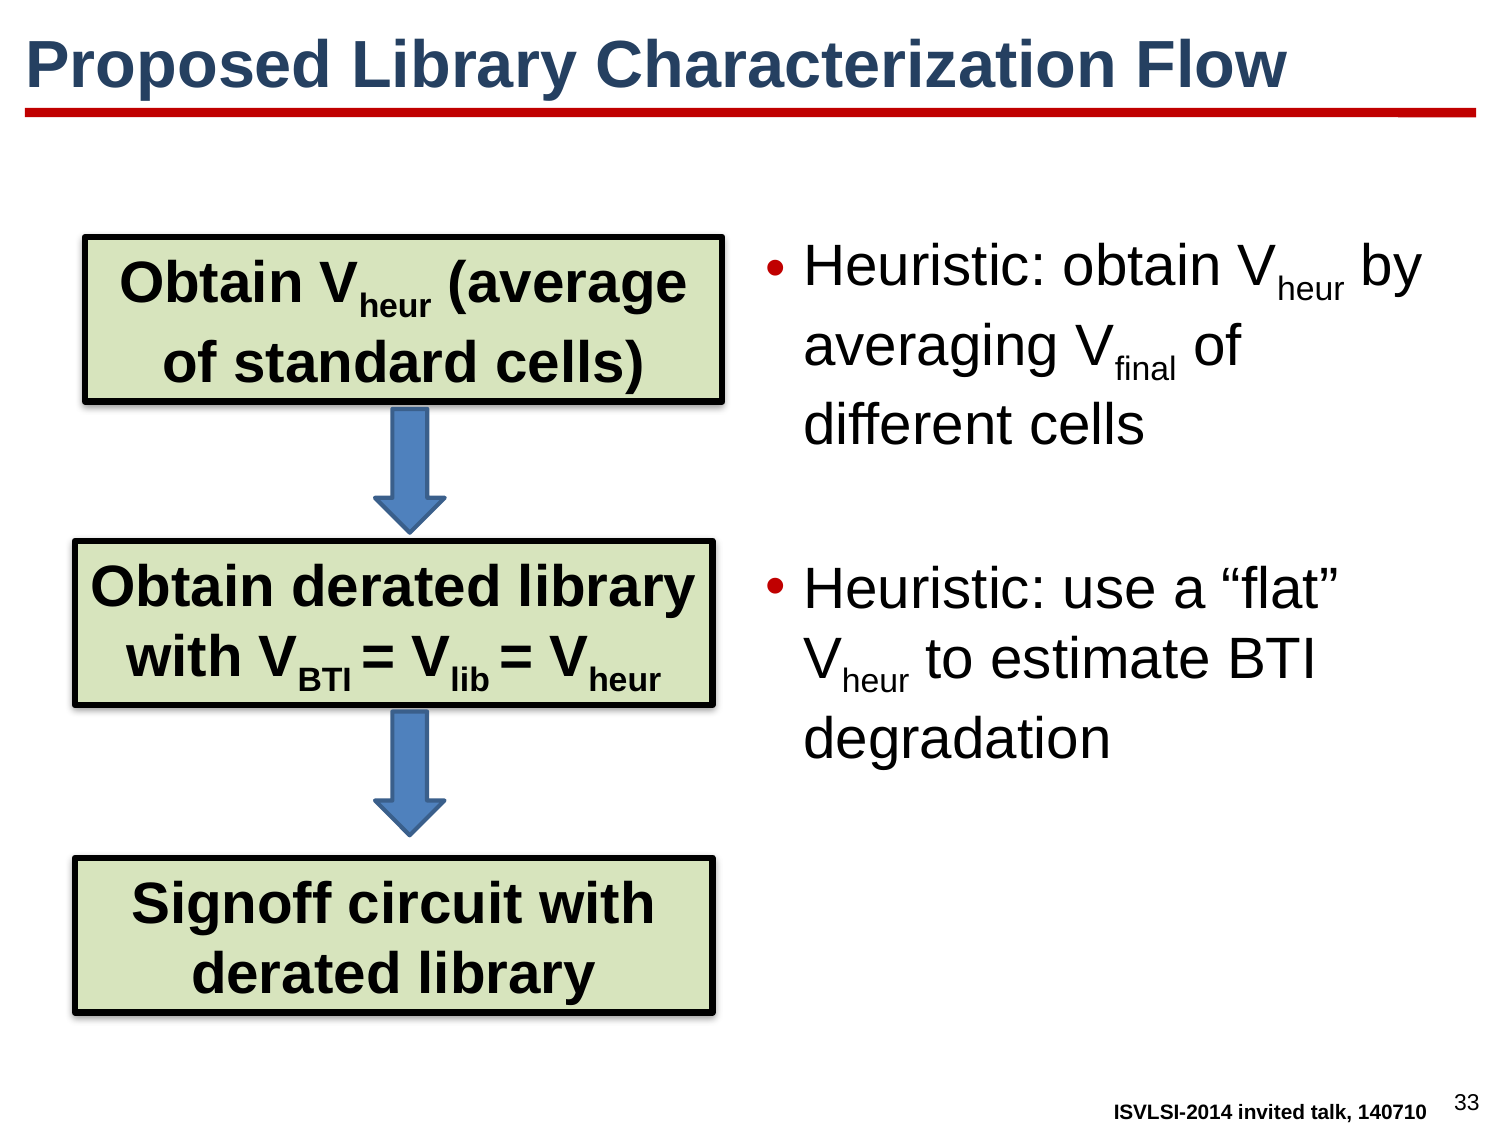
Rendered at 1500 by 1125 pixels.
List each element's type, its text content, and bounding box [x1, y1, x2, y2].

text_box [373, 709, 447, 838]
text_box Signoff circuit with derated library [74, 857, 713, 1013]
text_box Obtain derated library with VBTI = Vlib = Vheur [74, 540, 713, 706]
text_box Obtain Vheur (average of standard cells) [84, 236, 723, 402]
title Proposed Library Characterization Flow [10, 14, 1498, 107]
text_box [373, 406, 447, 535]
list Heuristic: obtain Vheur by averaging Vfinal of different cells Heuristic: use a “flat” Vheur to estimate BTI degradation [750, 219, 1471, 764]
